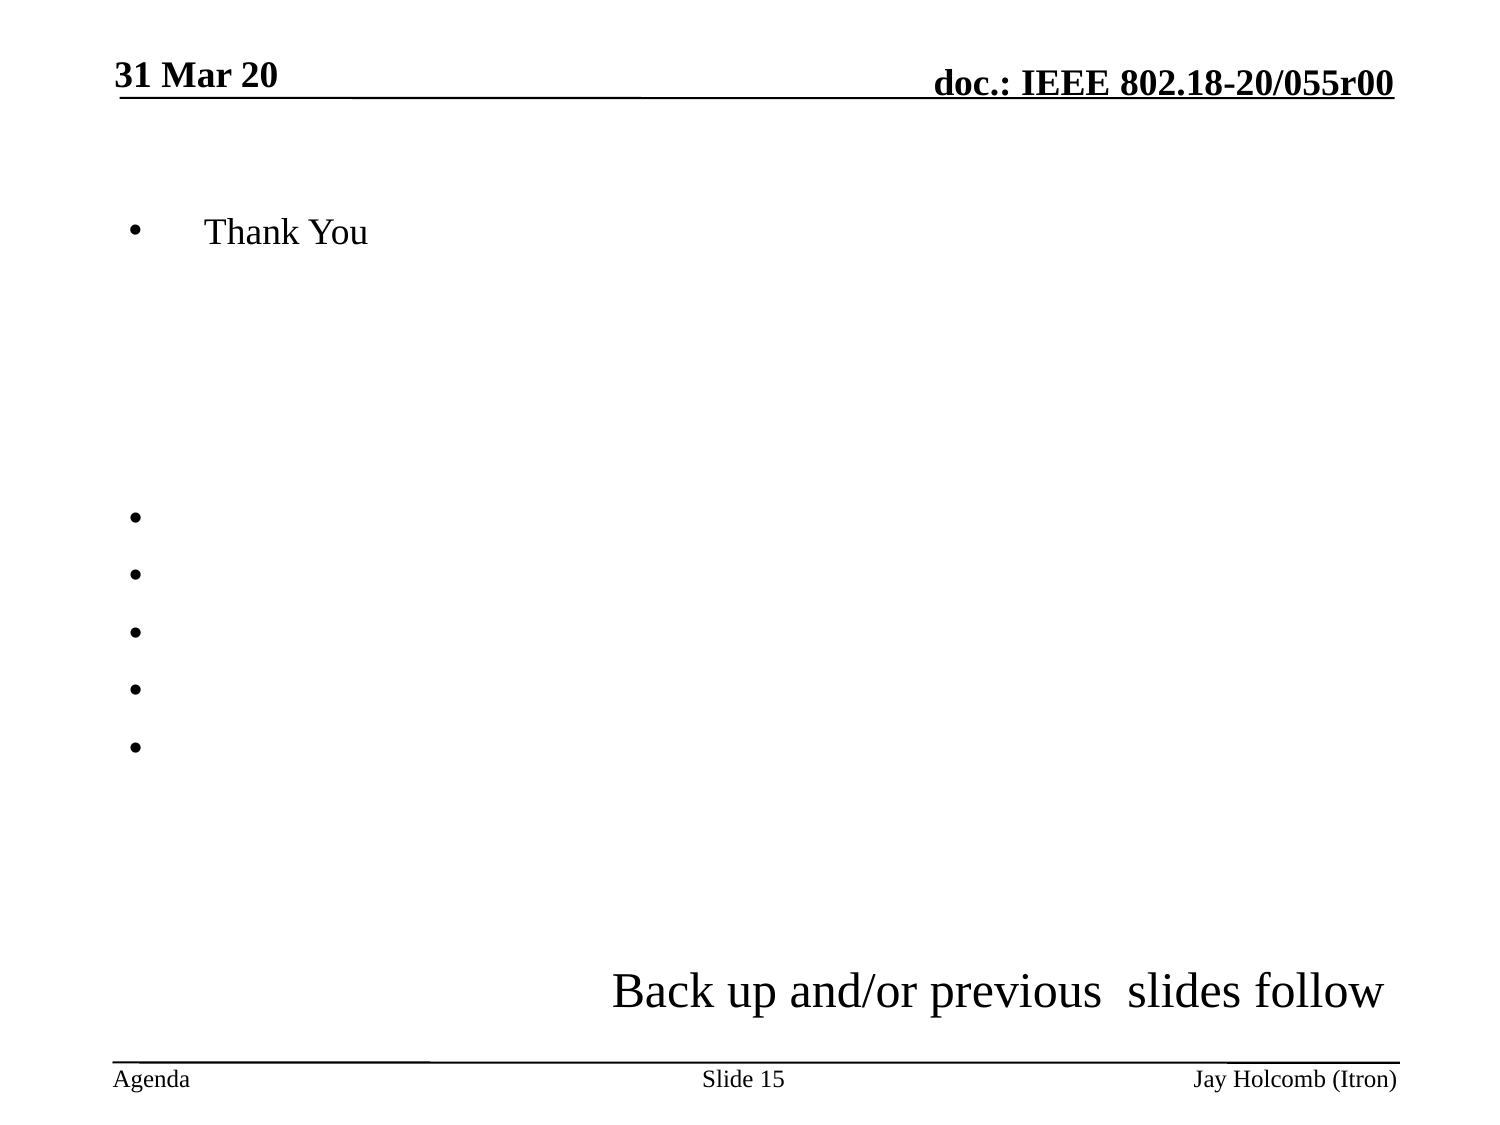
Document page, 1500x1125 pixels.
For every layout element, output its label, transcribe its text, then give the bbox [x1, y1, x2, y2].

text_box [114, 487, 1464, 844]
text_box Thank You [114, 199, 777, 305]
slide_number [114, 49, 478, 95]
slide_number Slide 15 [687, 1061, 800, 1123]
text_box Back up and/or previous slides follow [574, 949, 1400, 1025]
footer Jay Holcomb (Itron) [874, 1061, 1398, 1093]
